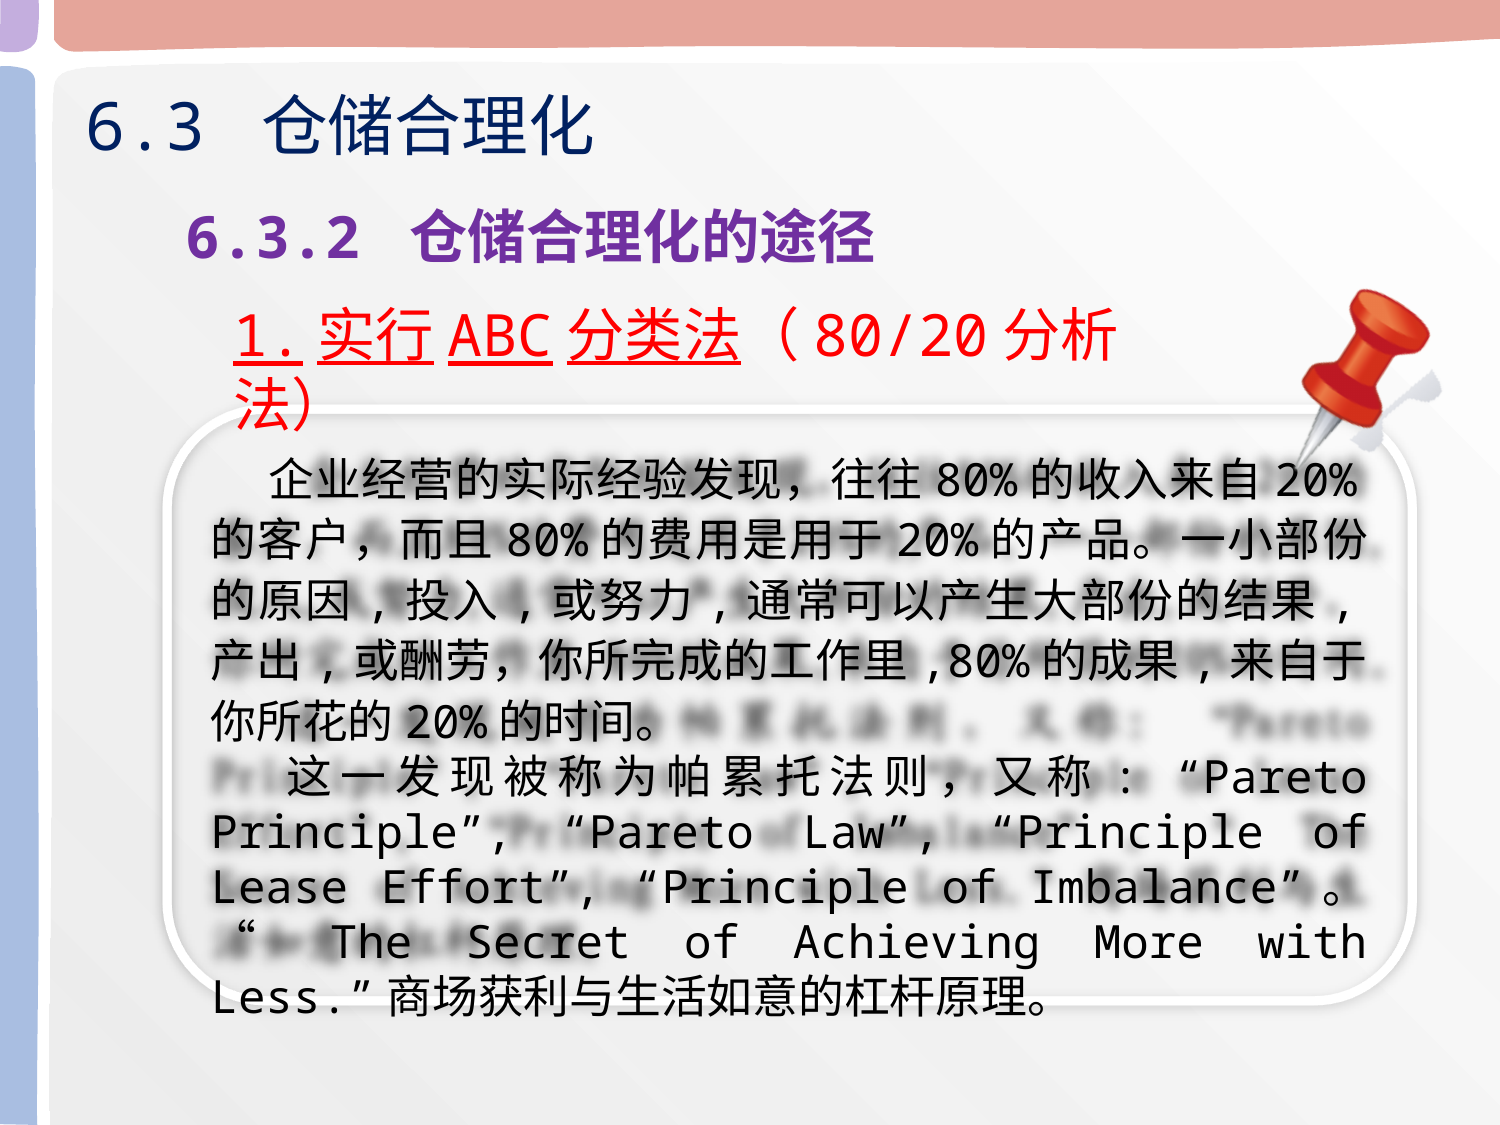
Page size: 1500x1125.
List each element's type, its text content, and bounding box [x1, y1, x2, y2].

picture [1296, 281, 1470, 498]
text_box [145, 389, 1492, 1125]
title 6.3 仓储合理化 [70, 46, 1176, 202]
text_box 6.3.2 仓储合理化的途径 [171, 193, 1282, 278]
text_box 1.实行ABC分类法（80/20分析法） [218, 290, 1140, 388]
